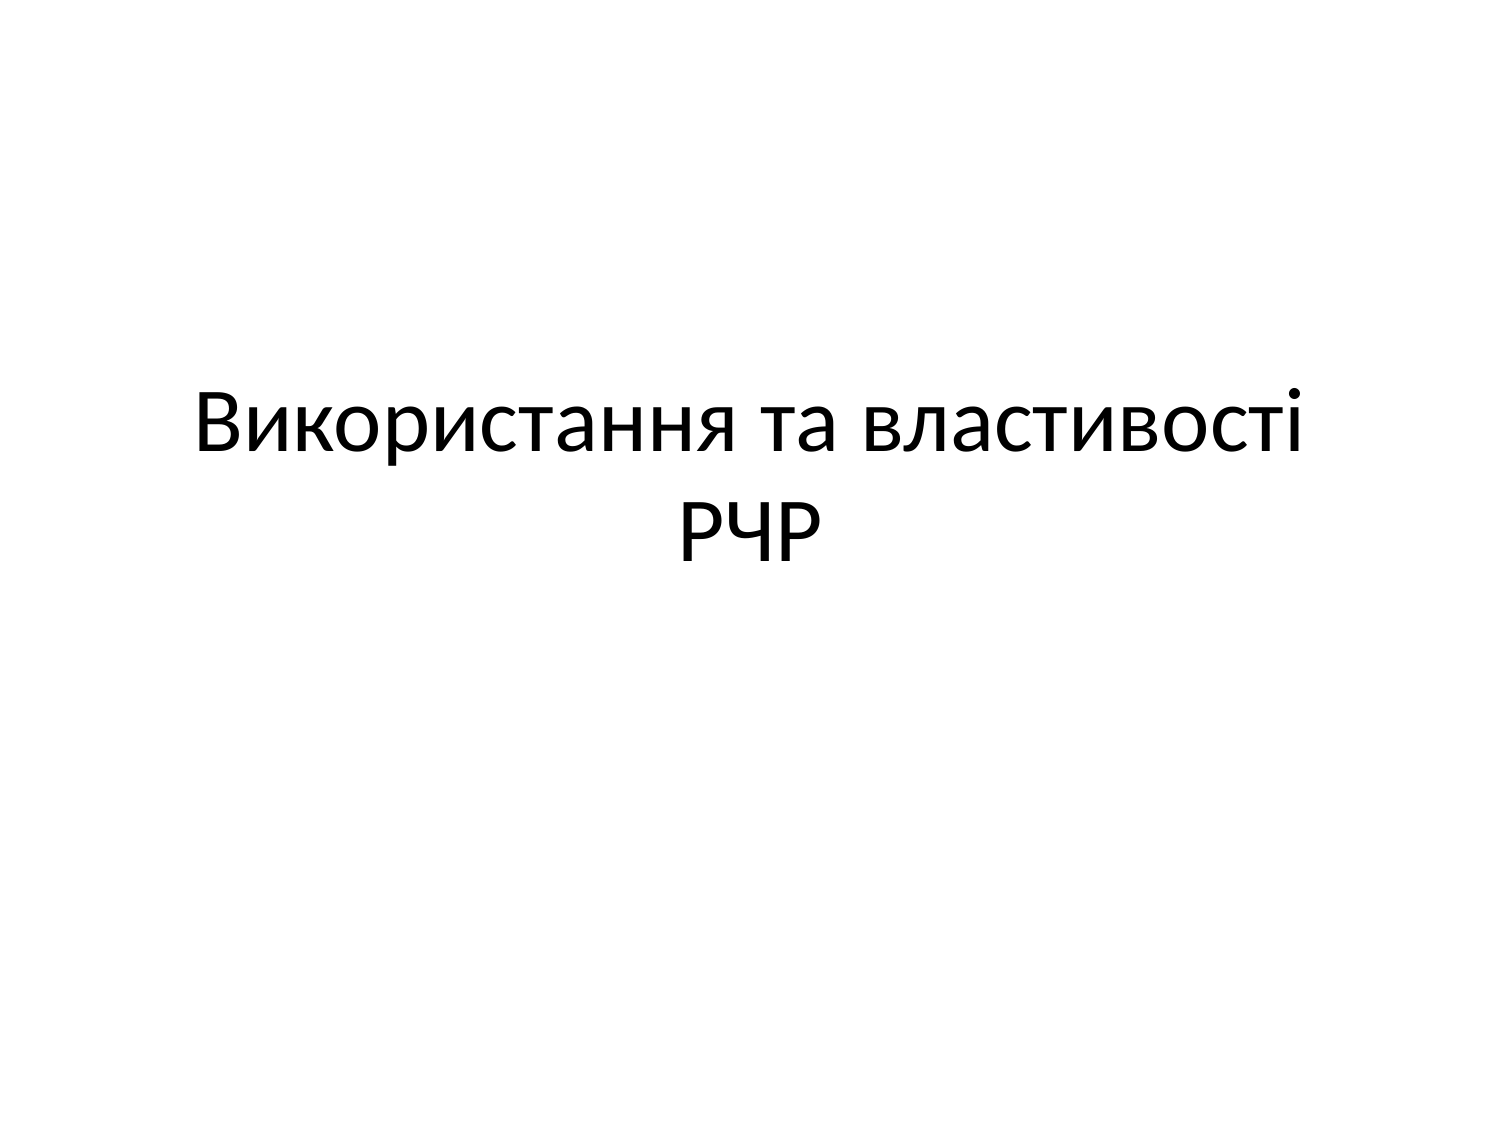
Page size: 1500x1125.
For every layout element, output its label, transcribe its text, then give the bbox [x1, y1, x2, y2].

title Використання та властивості РЧР [112, 349, 1388, 591]
